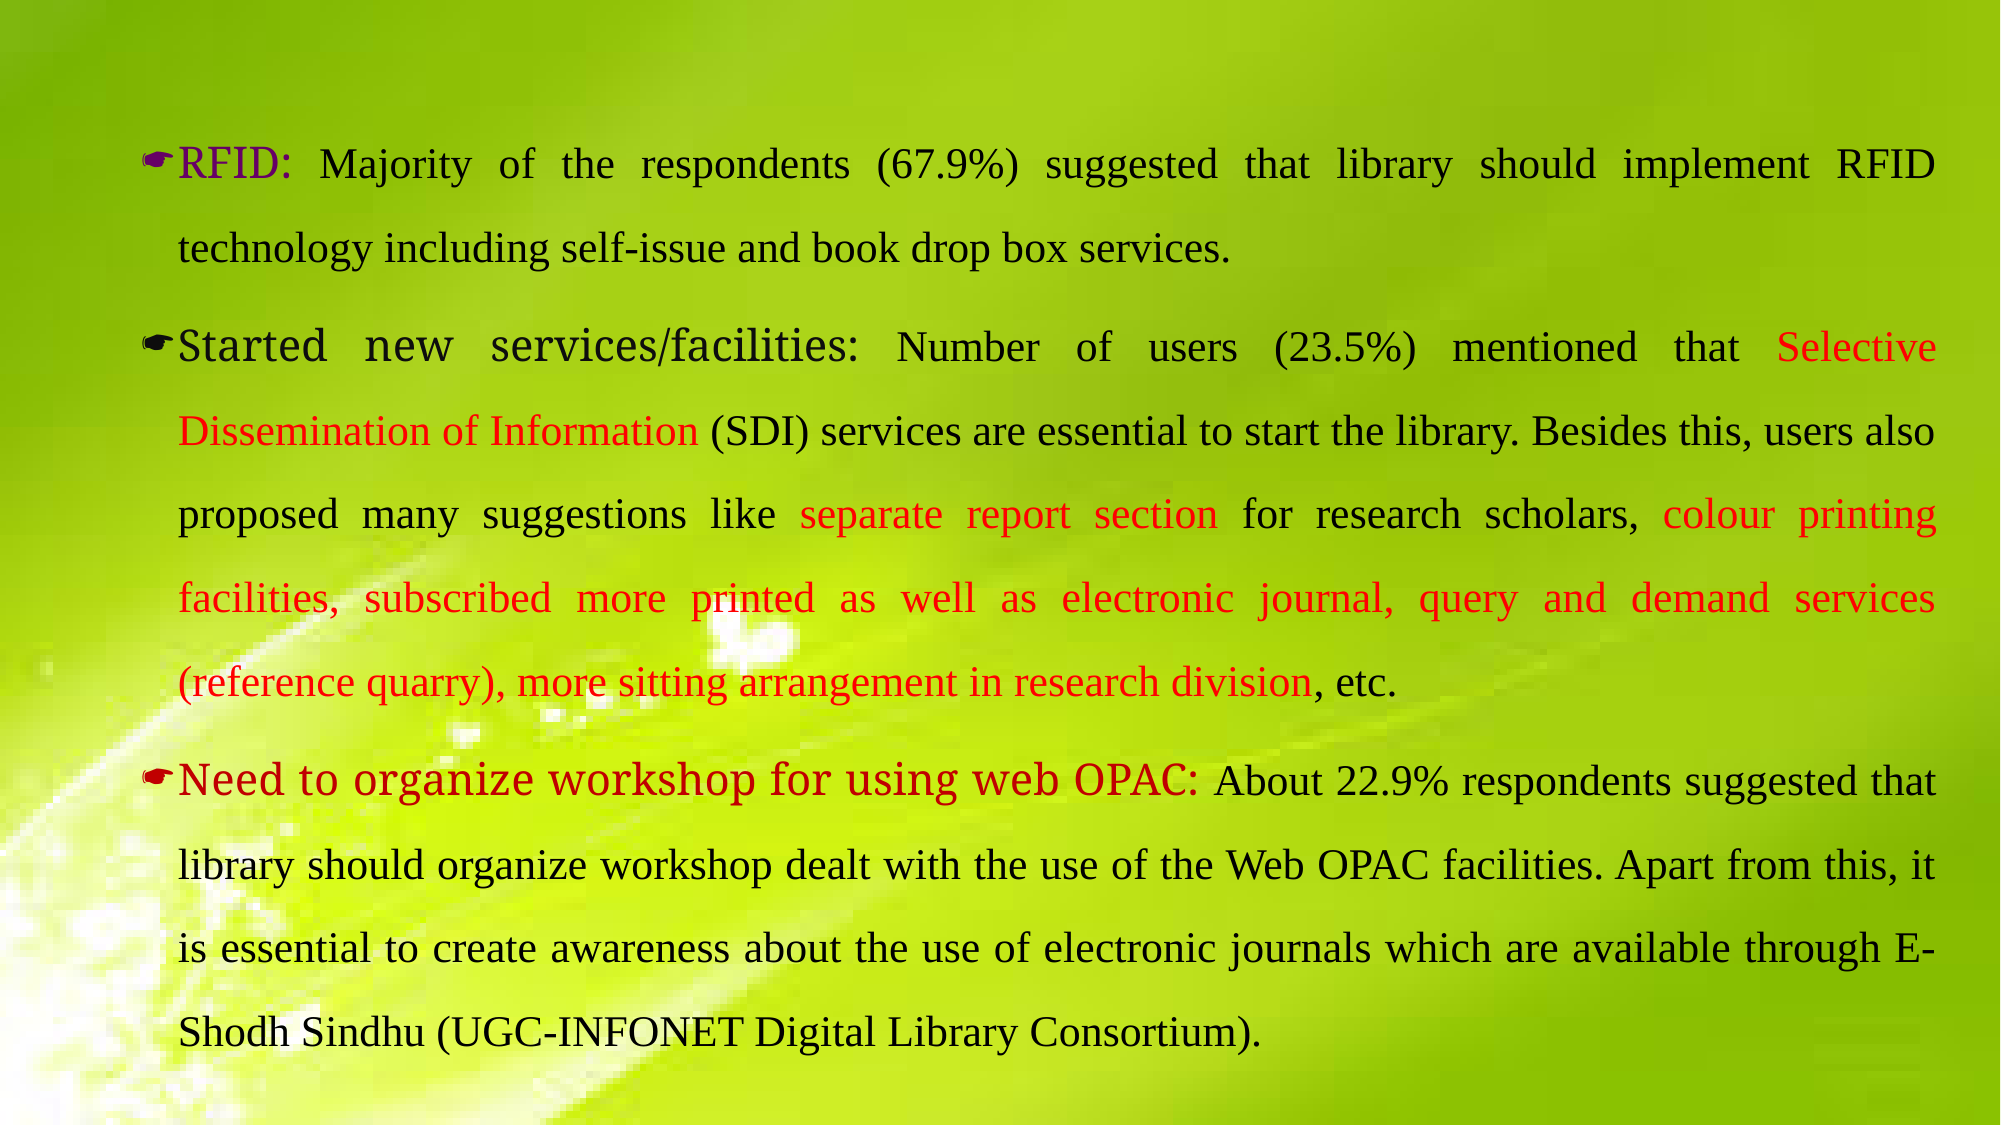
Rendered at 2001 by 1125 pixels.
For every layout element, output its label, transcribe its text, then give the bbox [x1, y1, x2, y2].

list RFID: Majority of the respondents (67.9%) suggested that library should implement RFID technology including self-issue and book drop box services. Started new services/facilities: Number of users (23.5%) mentioned that Selective Dissemination of Information (SDI) services are essential to start the library. Besides this, users also proposed many suggestions like separate report section for research scholars, colour printing facilities, subscribed more printed as well as electronic journal, query and demand services (reference quarry), more sitting arrangement in research division, etc. Need to organize workshop for using web OPAC: About 22.9% respondents suggested that library should organize workshop dealt with the use of the Web OPAC facilities. Apart from this, it is essential to create awareness about the use of electronic journals which are available through E-Shodh Sindhu (UGC-INFONET Digital Library Consortium). [126, 96, 1953, 1086]
picture [0, 0, 2001, 1125]
